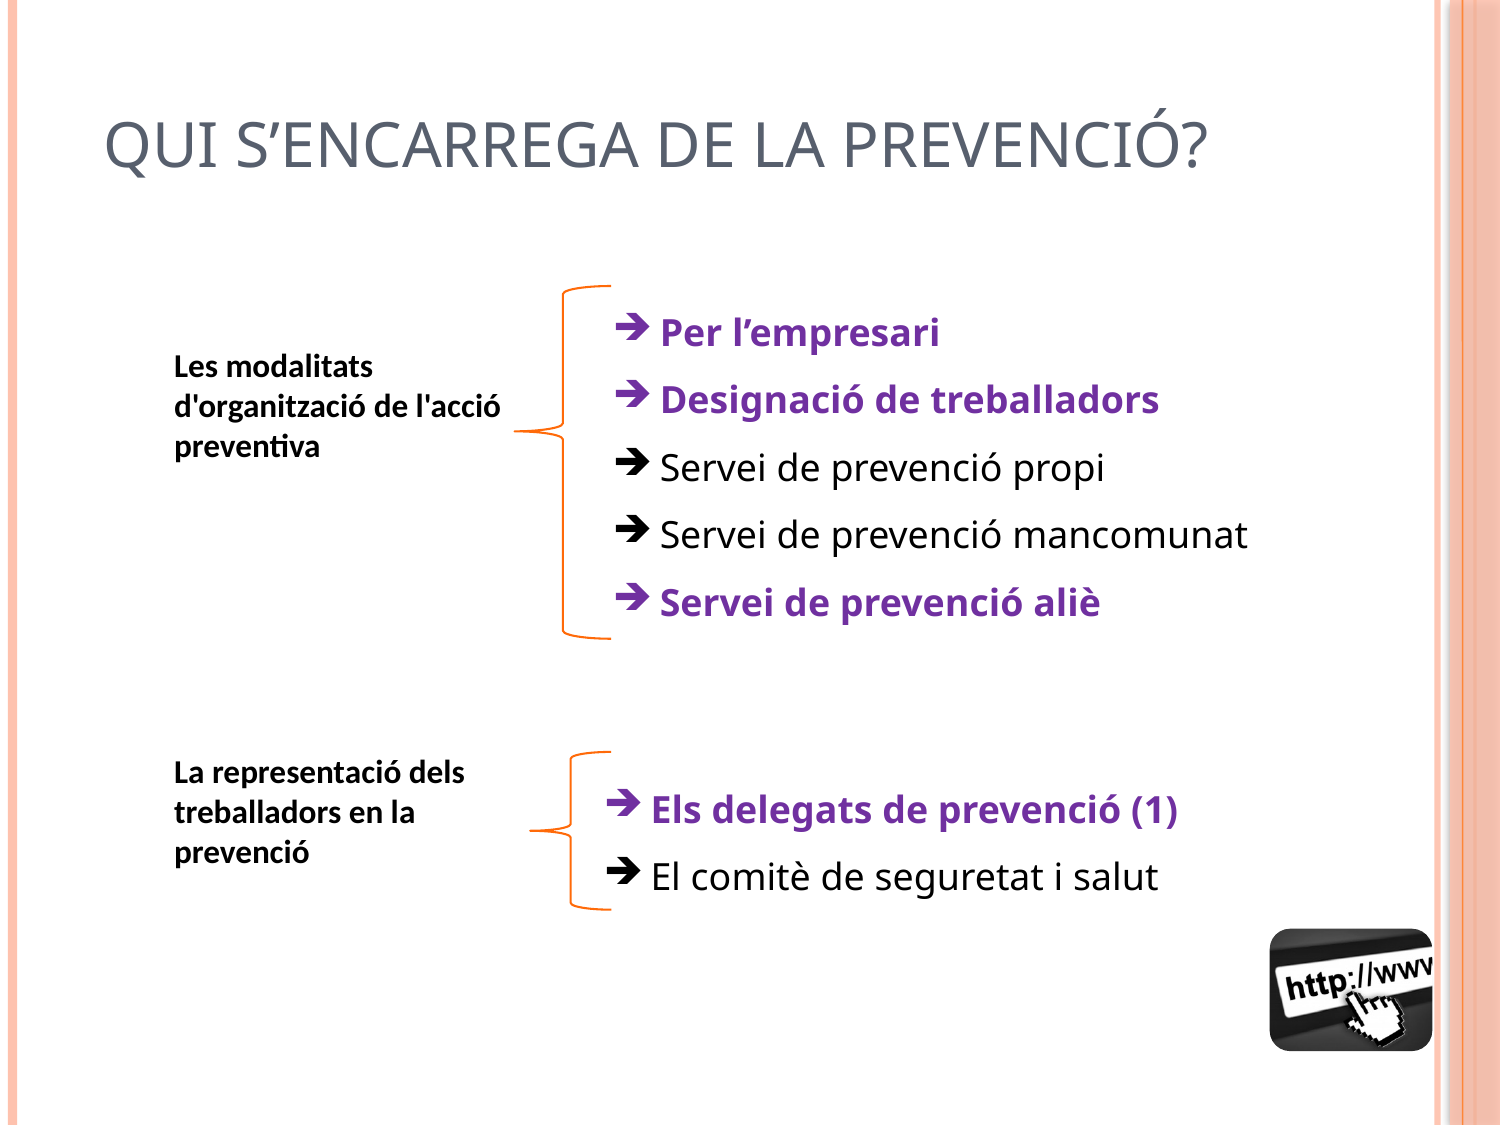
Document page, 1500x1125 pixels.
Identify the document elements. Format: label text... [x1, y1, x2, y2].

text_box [158, 278, 1330, 928]
title Qui s’encarrega de la prevenció? [88, 0, 1314, 188]
picture [1269, 928, 1433, 1052]
